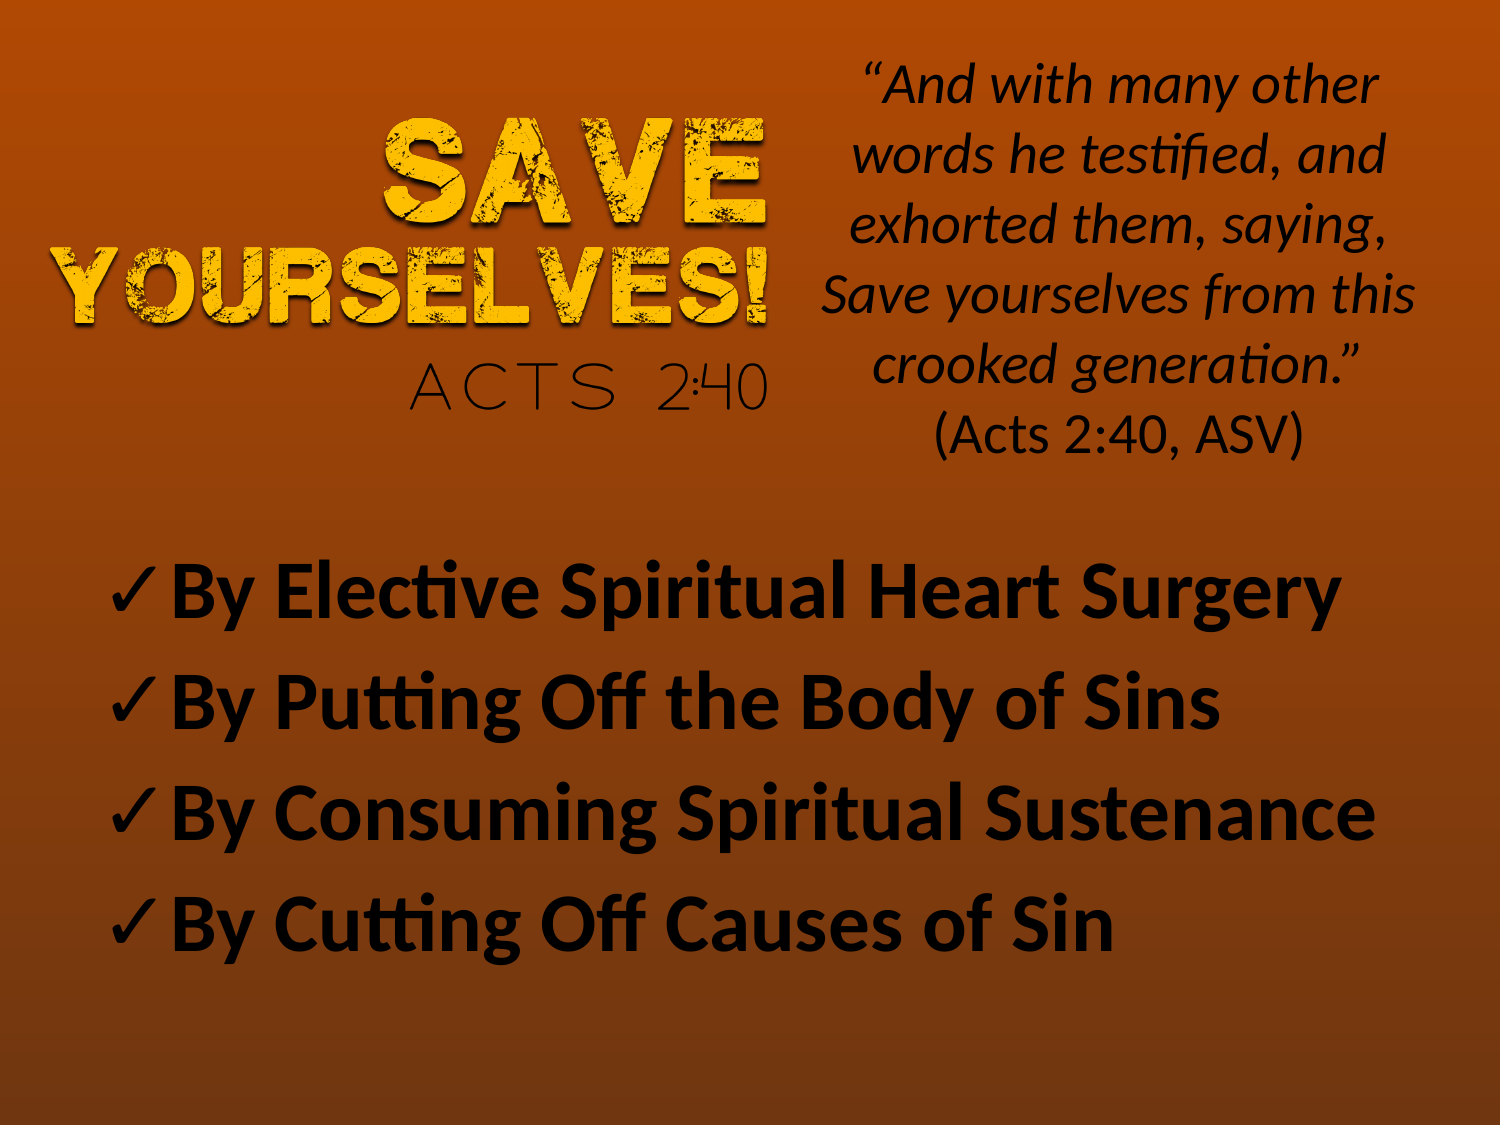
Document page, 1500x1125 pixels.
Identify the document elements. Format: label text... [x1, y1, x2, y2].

text_box “And with many other words he testified, and exhorted them, saying, Save yourselves from this crooked generation.” (Acts 2:40, ASV) [795, 37, 1443, 473]
picture [0, 68, 850, 552]
list By Elective Spiritual Heart Surgery By Putting Off the Body of Sins By Consuming Spiritual Sustenance By Cutting Off Causes of Sin [85, 539, 1417, 982]
